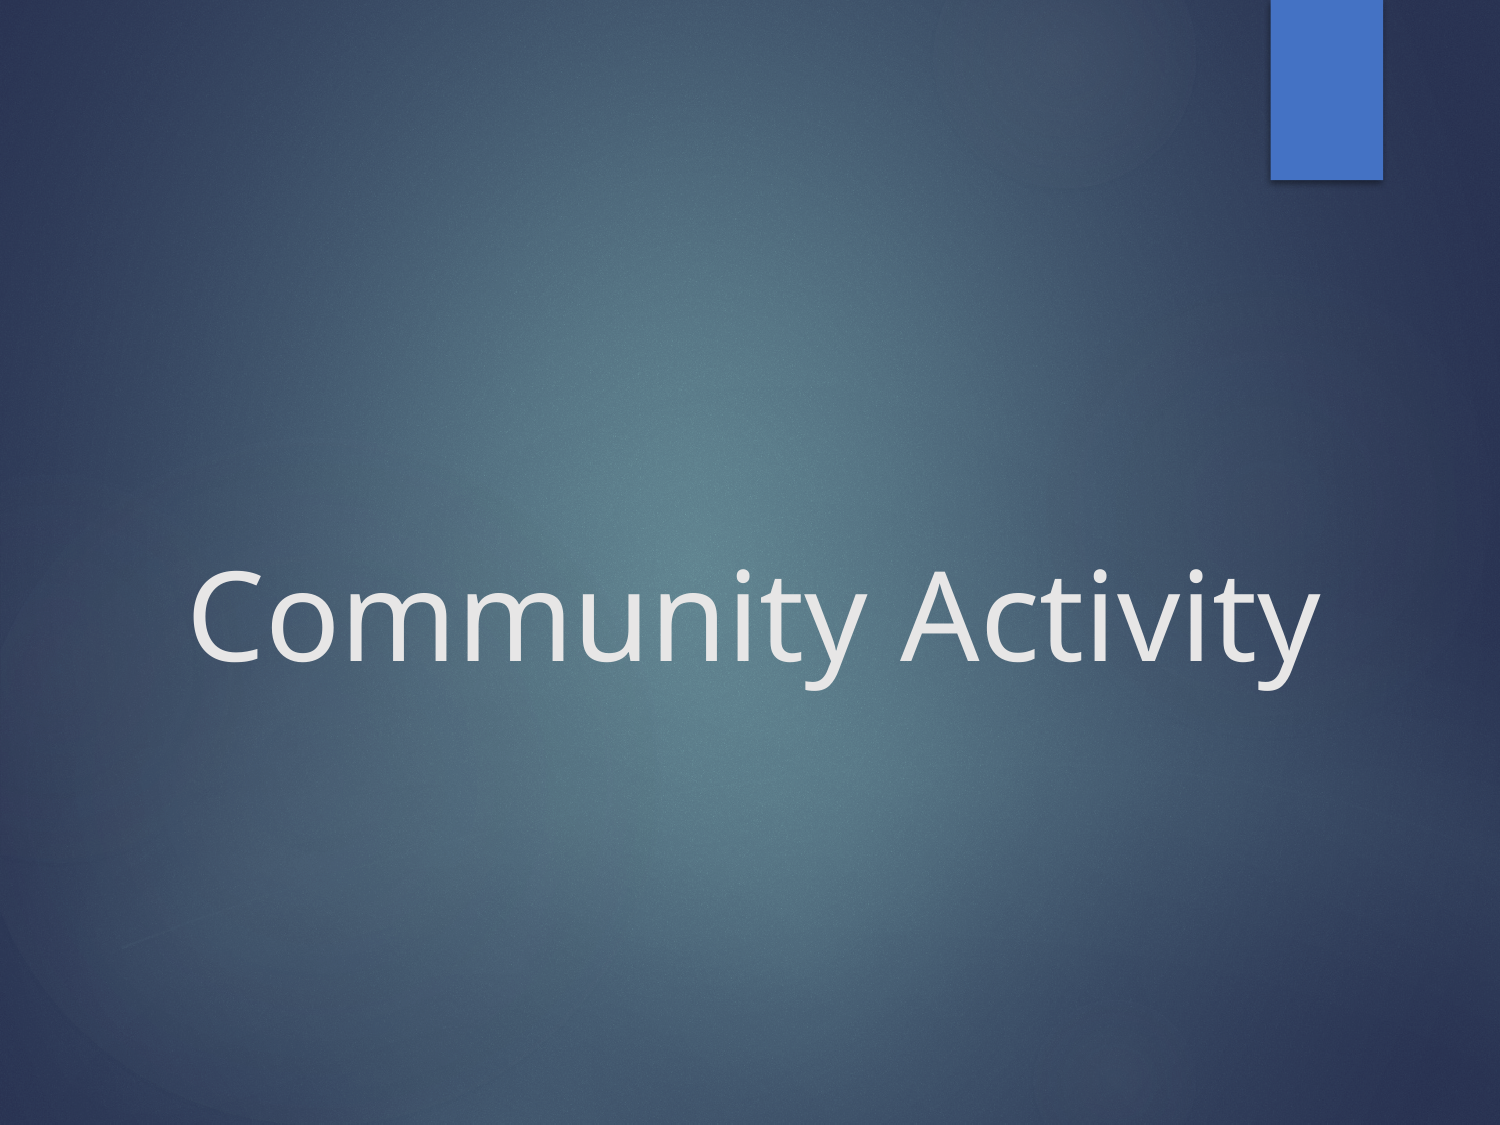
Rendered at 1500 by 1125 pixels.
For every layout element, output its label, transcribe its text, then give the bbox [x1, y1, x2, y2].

title Community Activity [135, 514, 1373, 710]
